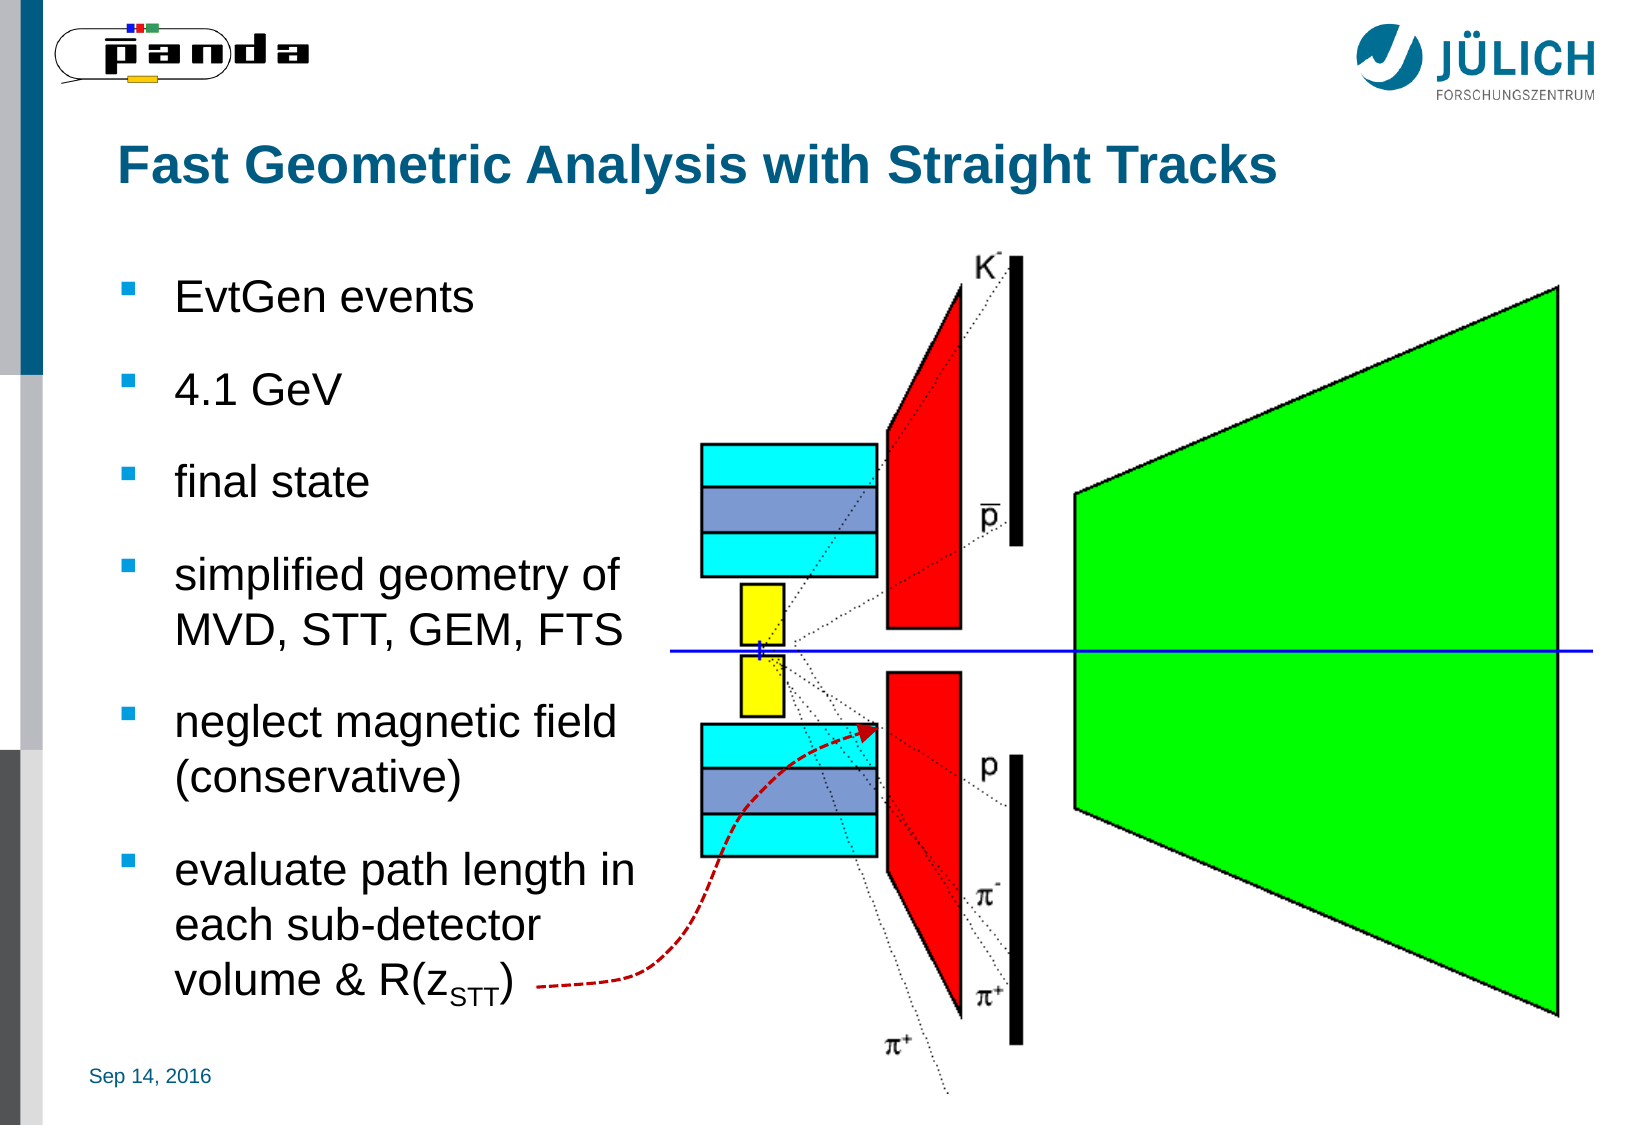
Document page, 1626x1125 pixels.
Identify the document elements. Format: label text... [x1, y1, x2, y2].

picture [670, 208, 1593, 1095]
title Fast Geometric Analysis with Straight Tracks [117, 128, 1500, 195]
text_box [536, 889, 665, 988]
picture [54, 23, 309, 84]
picture [1355, 22, 1594, 100]
